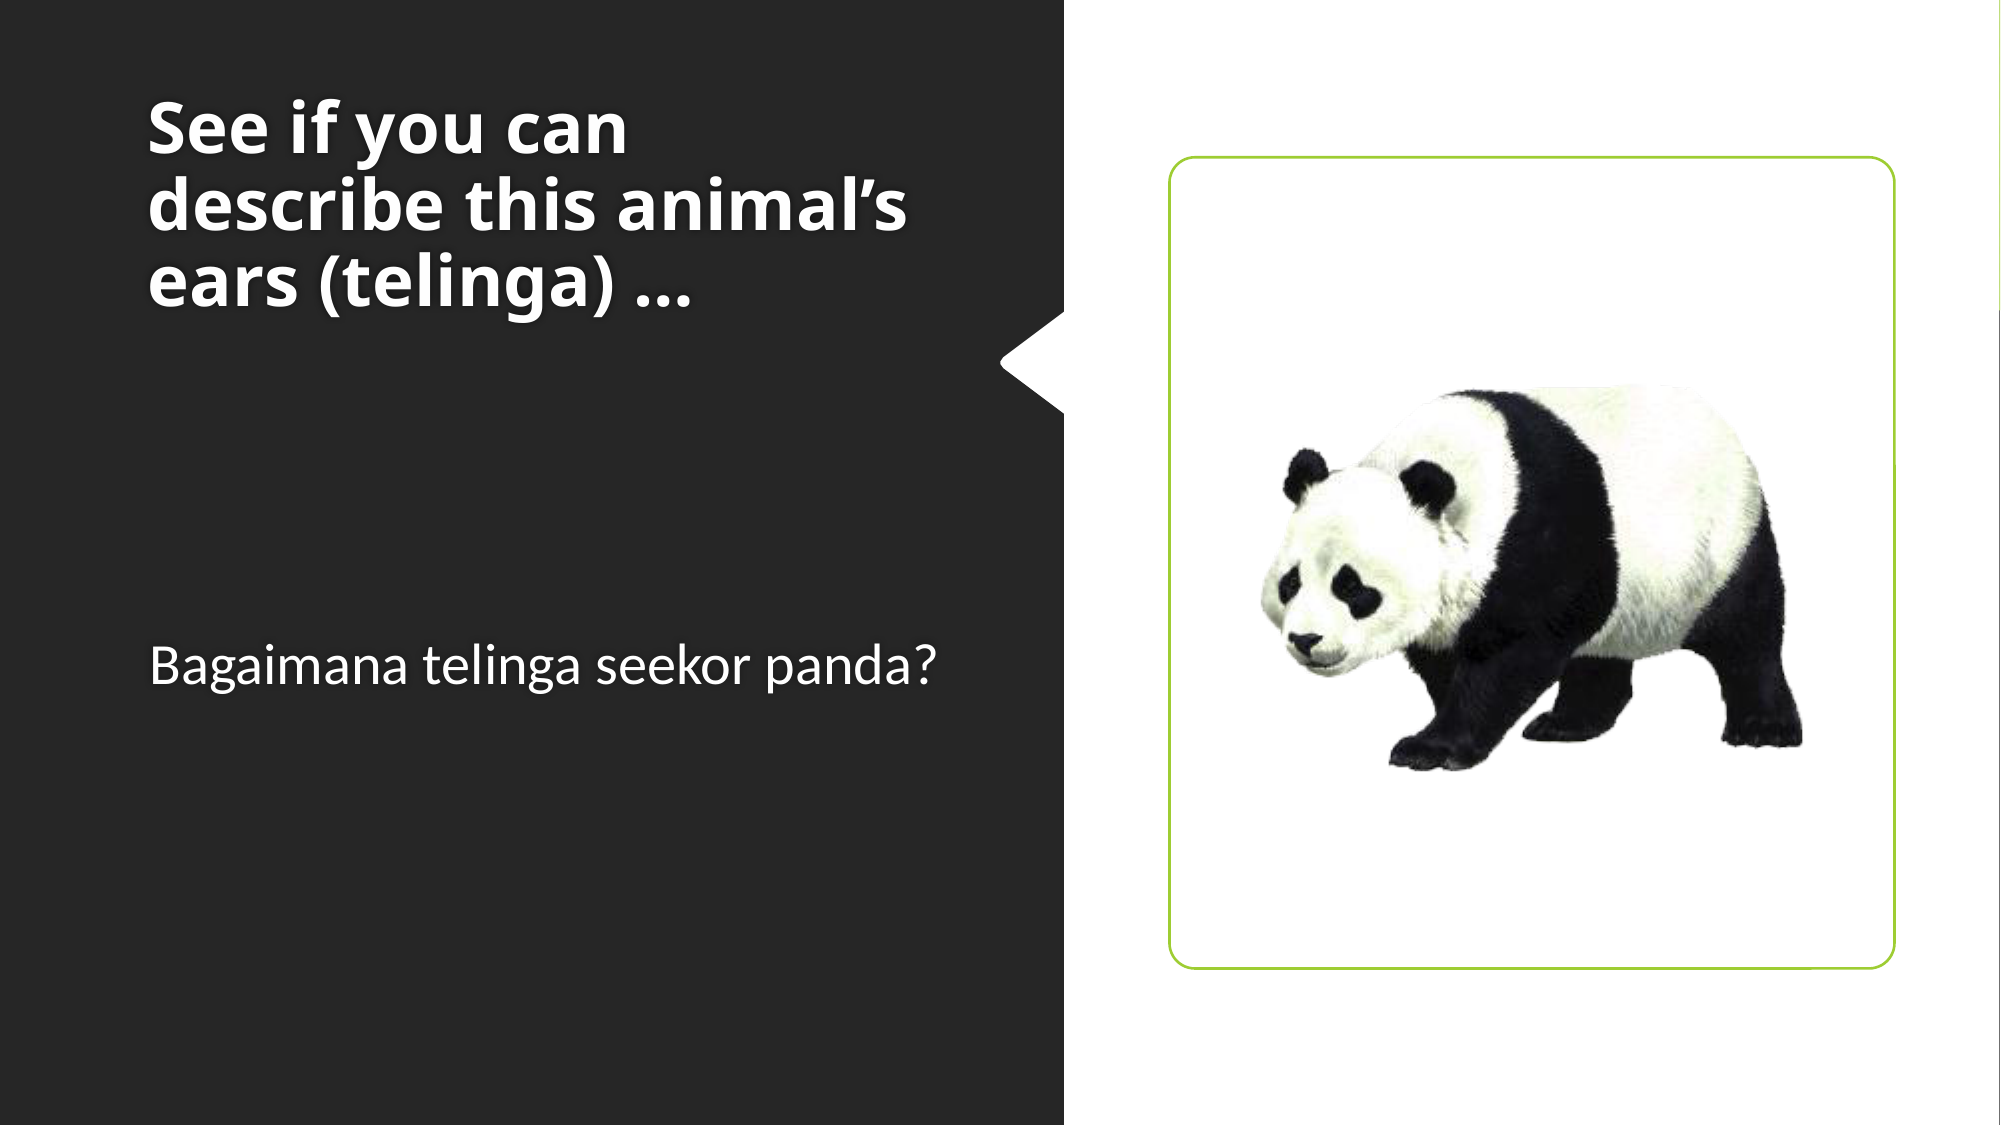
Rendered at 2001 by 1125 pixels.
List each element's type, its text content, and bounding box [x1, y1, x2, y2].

text_box [0, 0, 1066, 1125]
title See if you can describe this animal’s ears (telinga) … [132, 73, 960, 330]
picture [1215, 323, 1845, 800]
text_box [1168, 155, 1896, 970]
list Bagaimana telinga seekor panda? [134, 395, 958, 992]
text_box [1002, 0, 2000, 1125]
